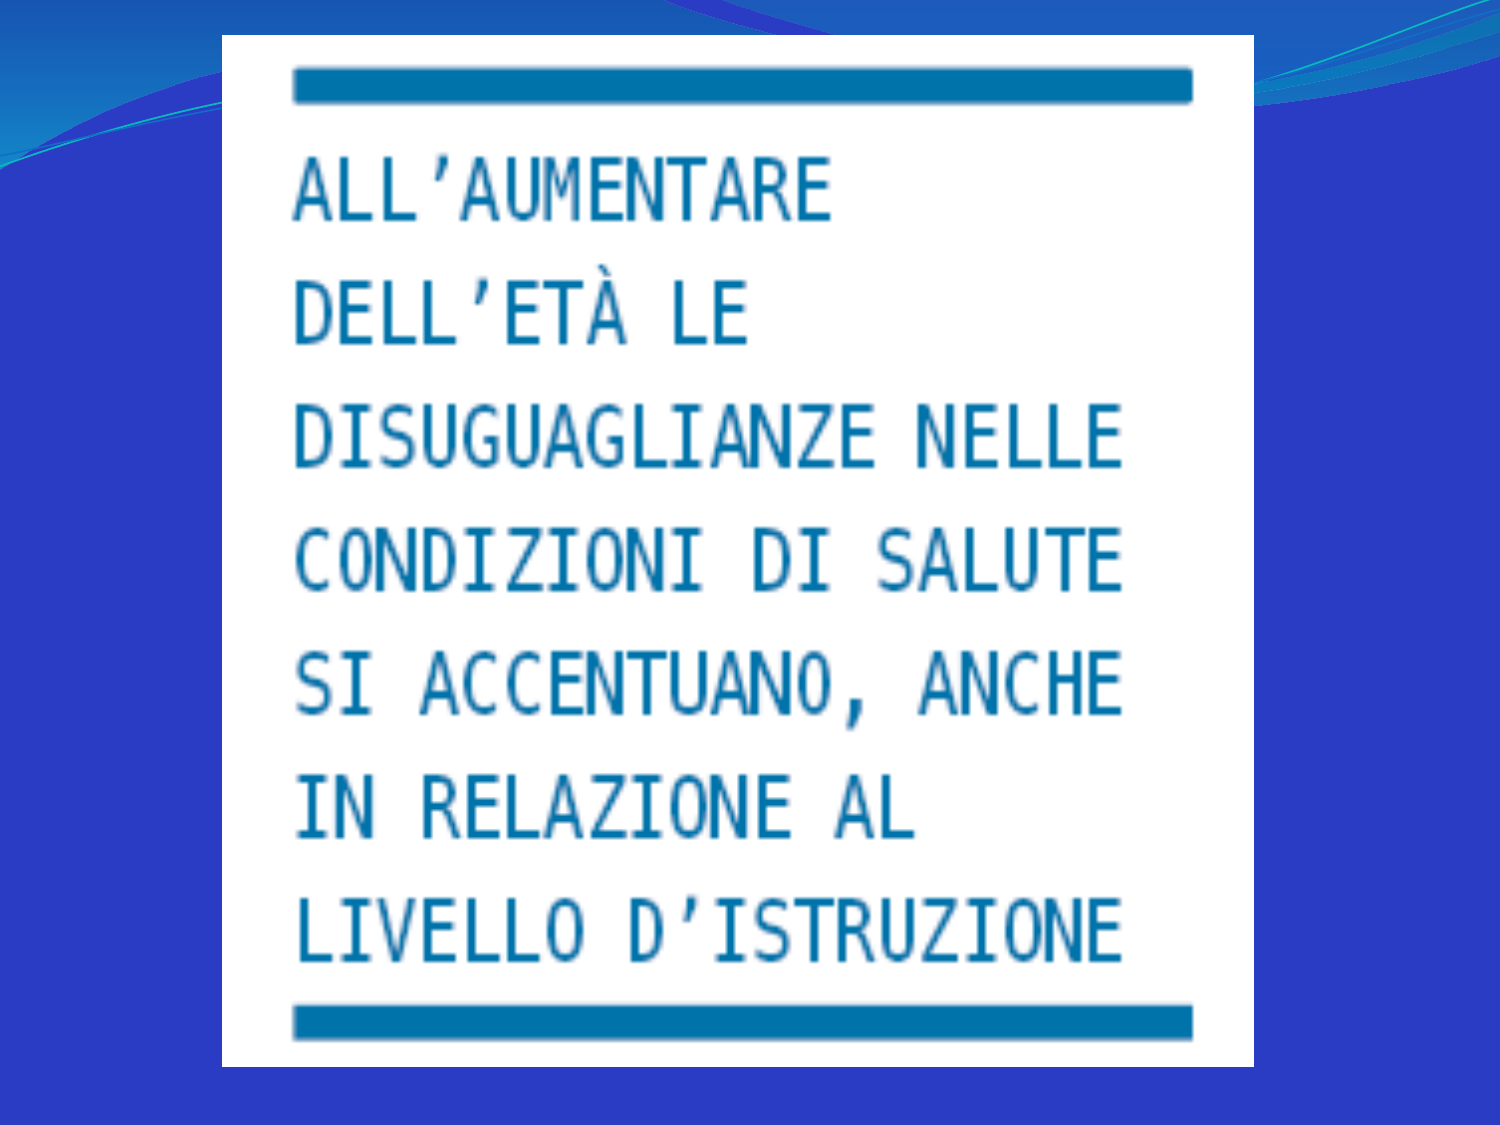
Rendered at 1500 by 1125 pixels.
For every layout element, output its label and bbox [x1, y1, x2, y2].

picture [222, 34, 1255, 1067]
